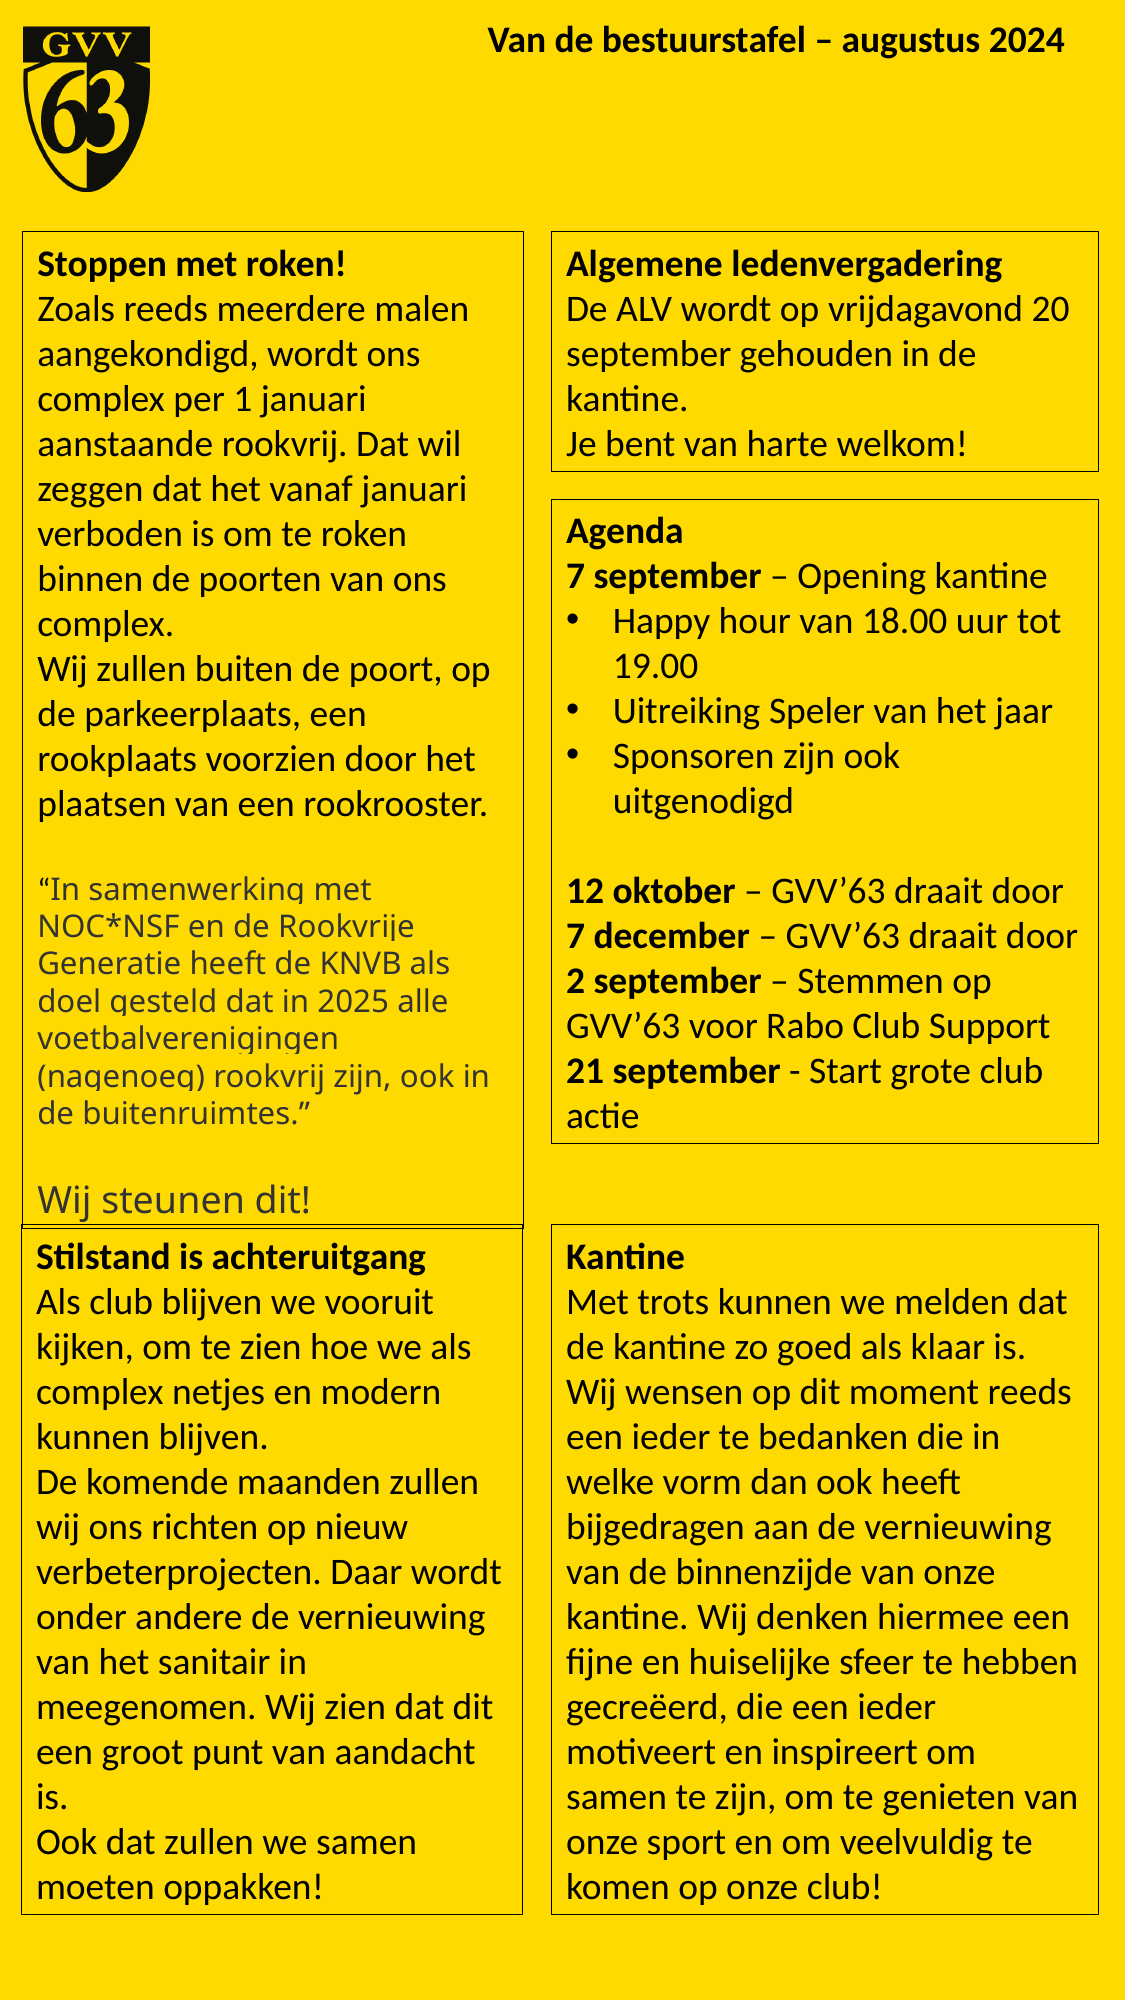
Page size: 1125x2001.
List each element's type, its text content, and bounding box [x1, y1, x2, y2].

picture [22, 26, 150, 192]
text_box Stilstand is achteruitgang Als club blijven we vooruit kijken, om te zien hoe we als complex netjes en modern kunnen blijven. De komende maanden zullen wij ons richten op nieuw verbeterprojecten. Daar wordt onder andere de vernieuwing van het sanitair in meegenomen. Wij zien dat dit een groot punt van aandacht is. Ook dat zullen we samen moeten oppakken! [21, 1224, 523, 1915]
text_box Agenda 7 september – Opening kantine Happy hour van 18.00 uur tot 19.00 Uitreiking Speler van het jaar Sponsoren zijn ook uitgenodigd 12 oktober – GVV’63 draait door 7 december – GVV’63 draait door 2 september – Stemmen op GVV’63 voor Rabo Club Support 21 september - Start grote club actie [551, 499, 1099, 1144]
text_box Van de bestuurstafel – augustus 2024 [473, 7, 1125, 68]
text_box Stoppen met roken! Zoals reeds meerdere malen aangekondigd, wordt ons complex per 1 januari aanstaande rookvrij. Dat wil zeggen dat het vanaf januari verboden is om te roken binnen de poorten van ons complex. Wij zullen buiten de poort, op de parkeerplaats, een rookplaats voorzien door het plaatsen van een rookrooster. “In samenwerking met NOC*NSF en de Rookvrije Generatie heeft de KNVB als doel gesteld dat in 2025 alle voetbalverenigingen (nagenoeg) rookvrij zijn, ook in de buitenruimtes.” Wij steunen dit! [22, 231, 524, 1229]
text_box Algemene ledenvergadering De ALV wordt op vrijdagavond 20 september gehouden in de kantine. Je bent van harte welkom! [551, 231, 1099, 472]
text_box Kantine Met trots kunnen we melden dat de kantine zo goed als klaar is. Wij wensen op dit moment reeds een ieder te bedanken die in welke vorm dan ook heeft bijgedragen aan de vernieuwing van de binnenzijde van onze kantine. Wij denken hiermee een fijne en huiselijke sfeer te hebben gecreëerd, die een ieder motiveert en inspireert om samen te zijn, om te genieten van onze sport en om veelvuldig te komen op onze club! [551, 1224, 1099, 1915]
